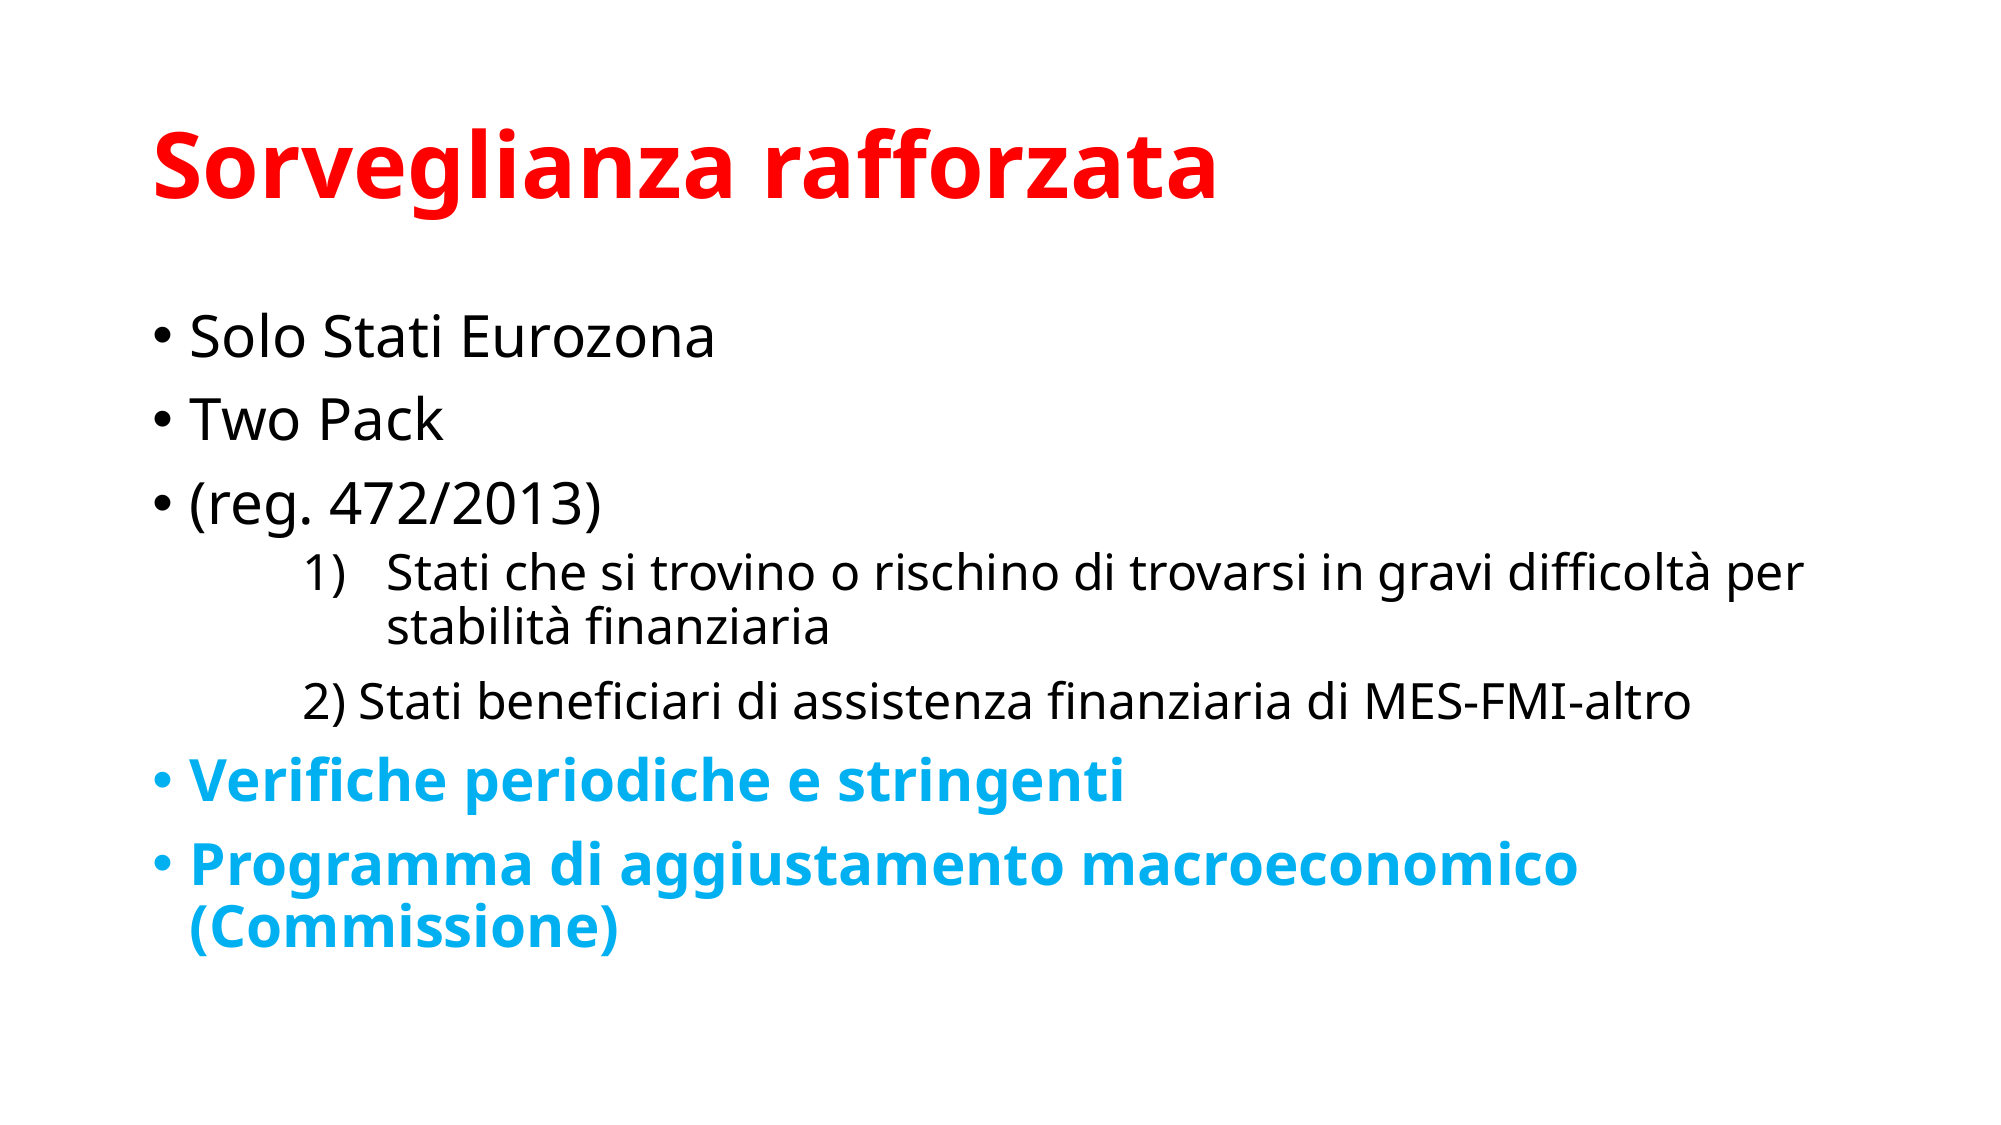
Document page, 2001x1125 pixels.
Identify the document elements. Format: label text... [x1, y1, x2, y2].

title Sorveglianza rafforzata [137, 59, 1863, 278]
list Solo Stati Eurozona Two Pack (reg. 472/2013) Stati che si trovino o rischino di trovarsi in gravi difficoltà per stabilità finanziaria 2) Stati beneficiari di assistenza finanziaria di MES-FMI-altro Verifiche periodiche e stringenti Programma di aggiustamento macroeconomico (Commissione) [137, 299, 1863, 1014]
